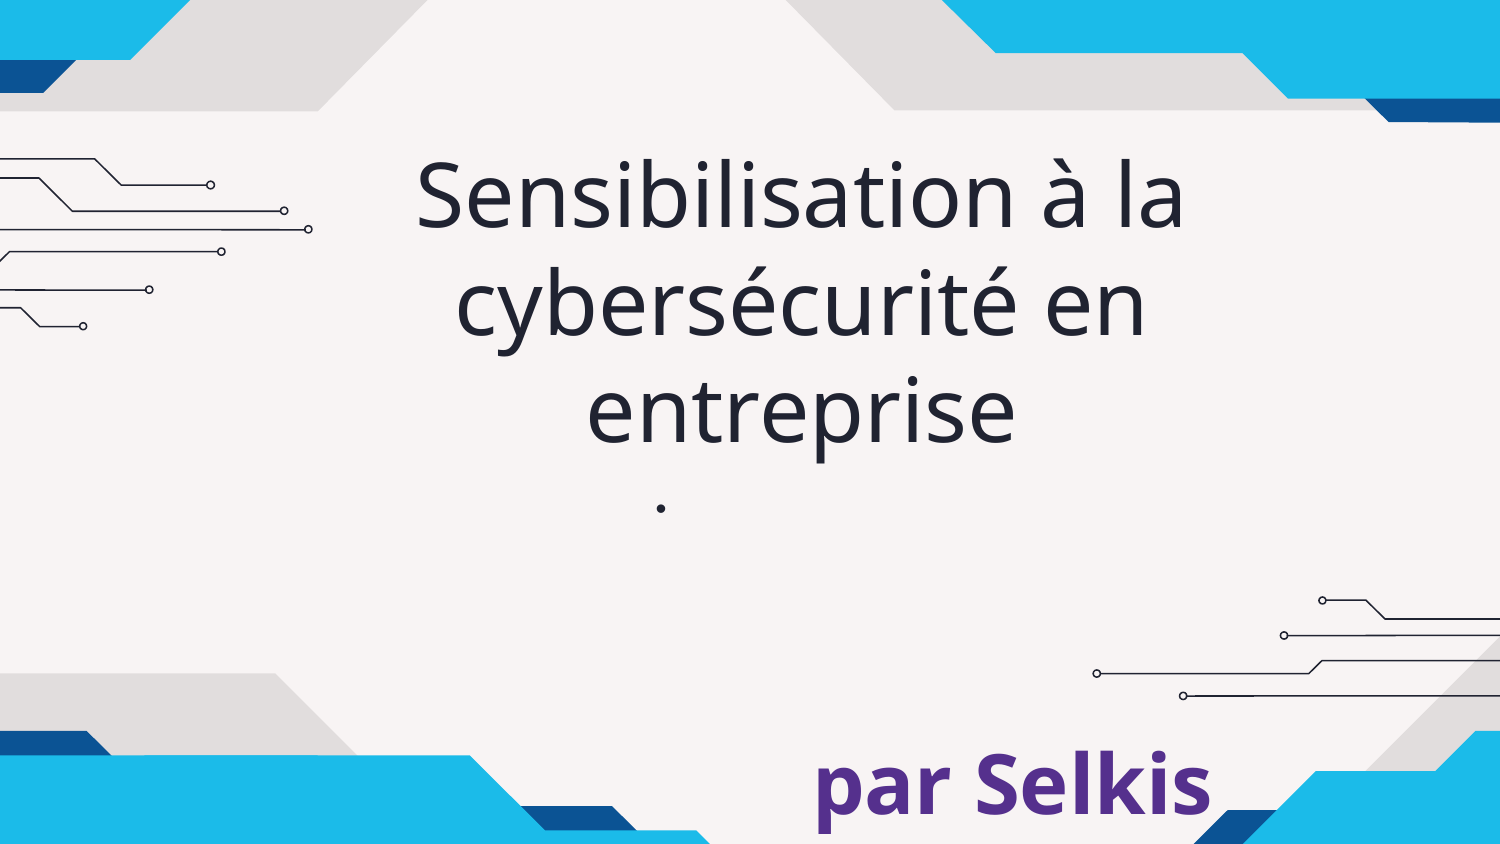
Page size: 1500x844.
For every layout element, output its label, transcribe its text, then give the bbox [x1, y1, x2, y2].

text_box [0, 158, 313, 330]
title Sensibilisation à la cybersécurité en entreprise [280, 211, 1323, 476]
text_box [1092, 596, 1500, 700]
subtitle (ou même ailleurs...) [640, 475, 1500, 539]
text_box par Selkis [797, 723, 1329, 844]
